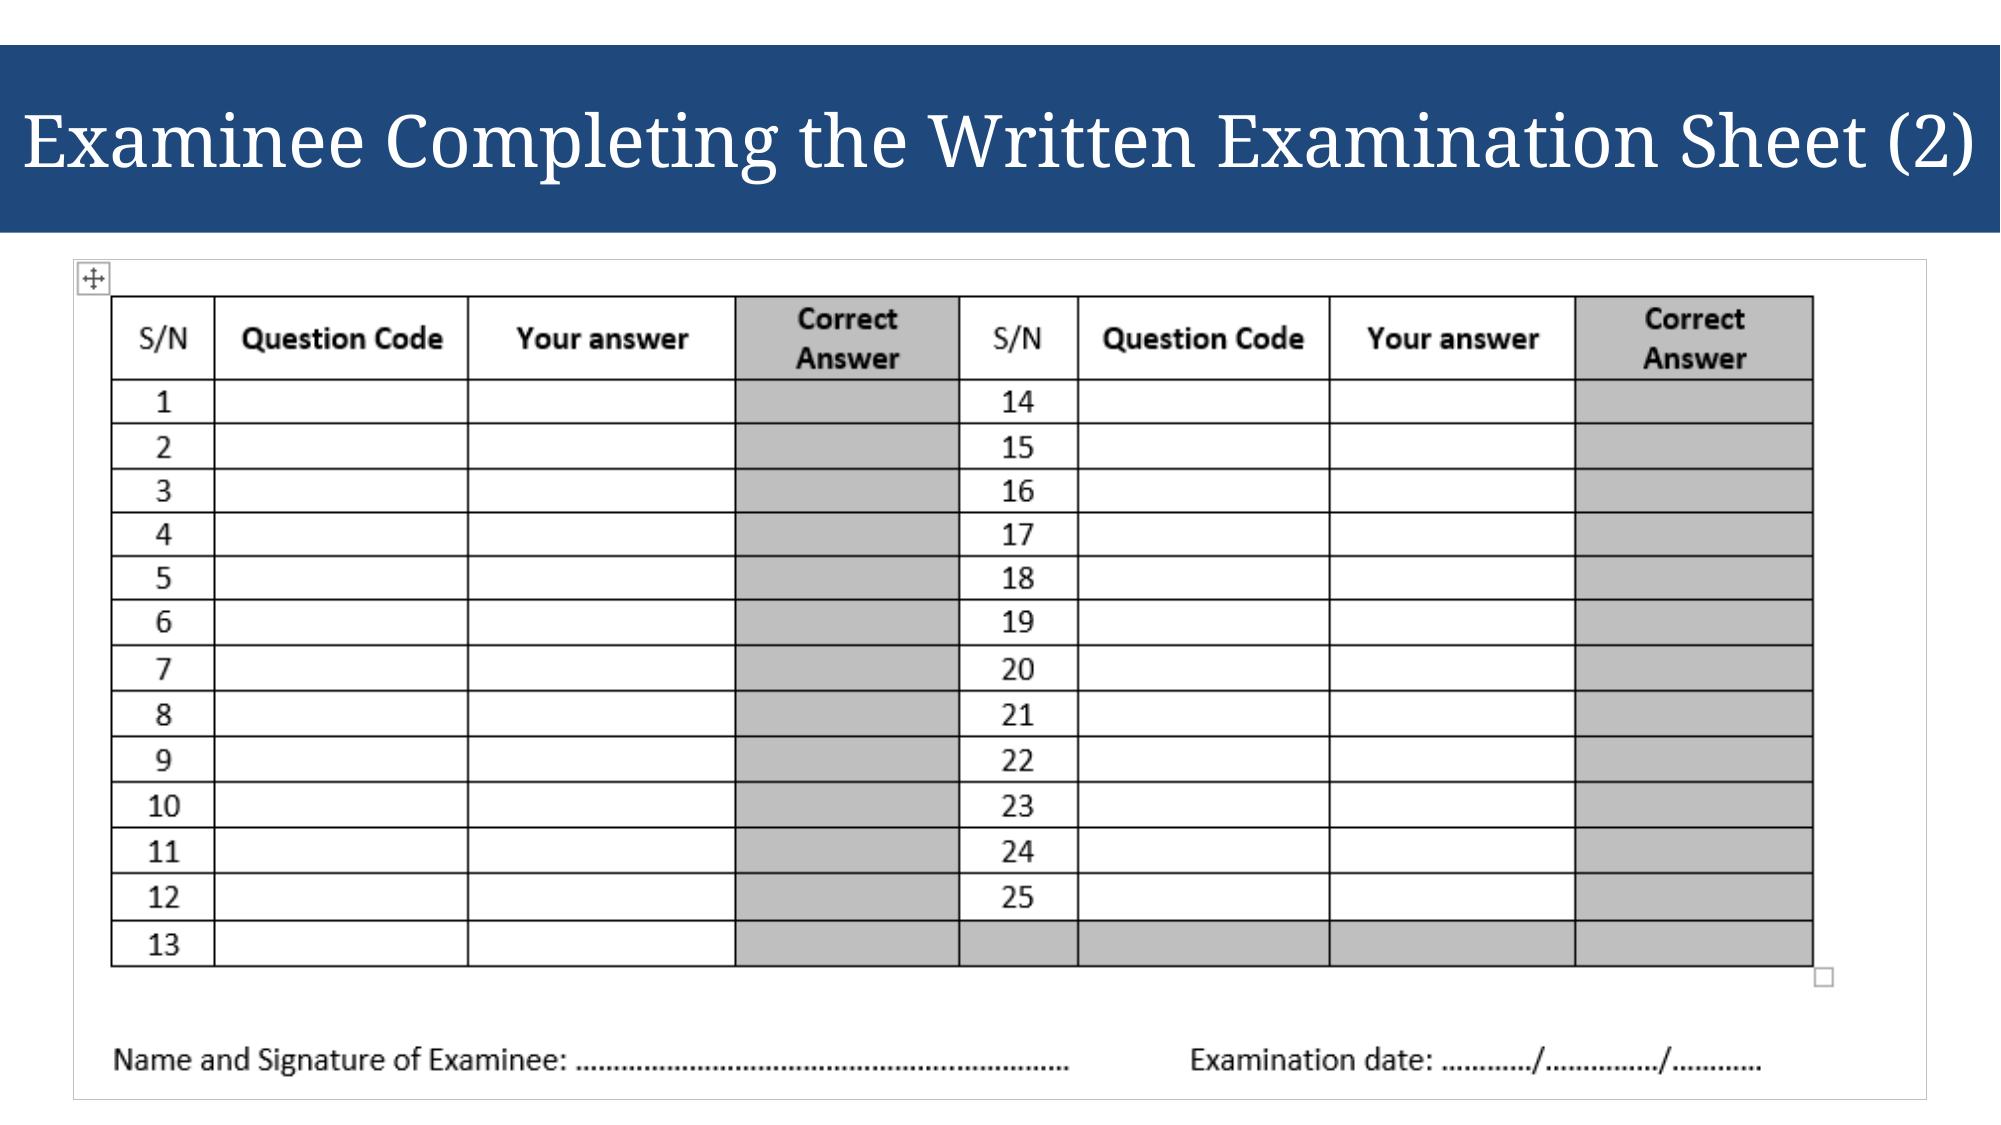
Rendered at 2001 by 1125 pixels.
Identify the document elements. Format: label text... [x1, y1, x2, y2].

title Examinee Completing the Written Examination Sheet (2) [0, 45, 2000, 233]
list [72, 259, 1927, 1100]
